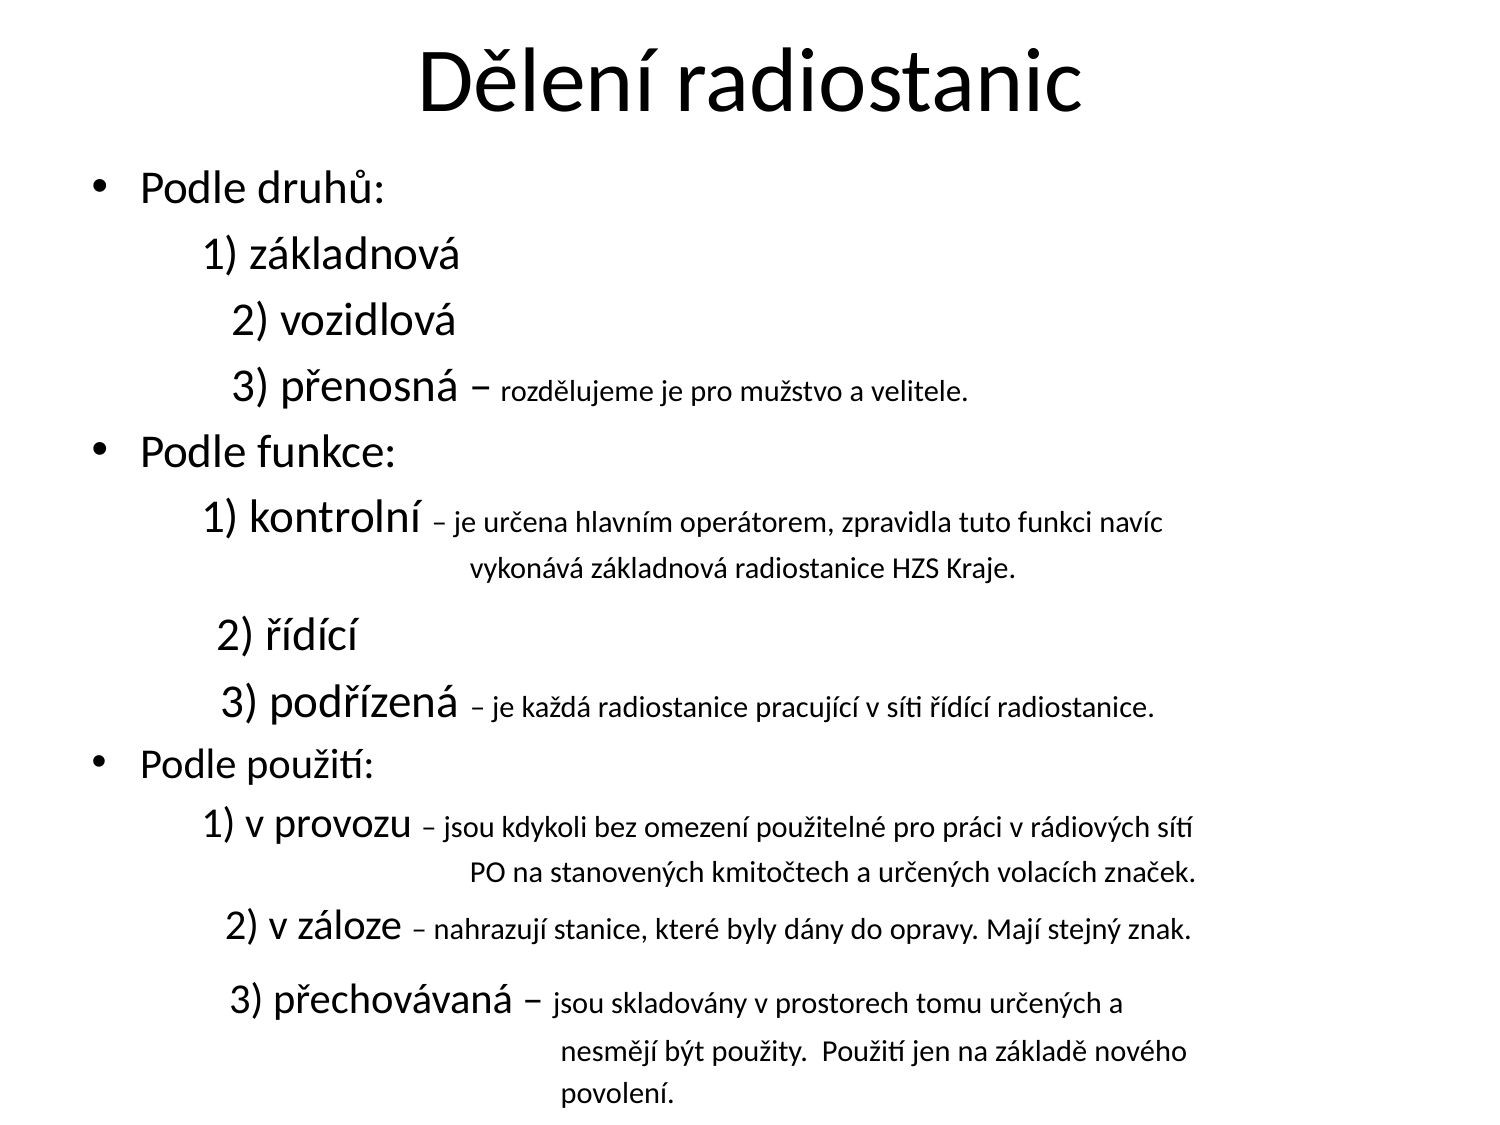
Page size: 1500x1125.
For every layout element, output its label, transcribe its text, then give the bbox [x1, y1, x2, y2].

list Podle druhů: 1) základnová 2) vozidlová 3) přenosná – rozdělujeme je pro mužstvo a velitele. Podle funkce: 1) kontrolní – je určena hlavním operátorem, zpravidla tuto funkci navíc vykonává základnová radiostanice HZS Kraje. 2) řídící 3) podřízená – je každá radiostanice pracující v síti řídící radiostanice. Podle použití: 1) v provozu – jsou kdykoli bez omezení použitelné pro práci v rádiových sítí PO na stanovených kmitočtech a určených volacích značek. 2) v záloze – nahrazují stanice, které byly dány do opravy. Mají stejný znak. 3) přechovávaná – jsou skladovány v prostorech tomu určených a nesmějí být použity. Použití jen na základě nového povolení. [76, 149, 1425, 1125]
title Dělení radiostanic [76, 0, 1425, 149]
